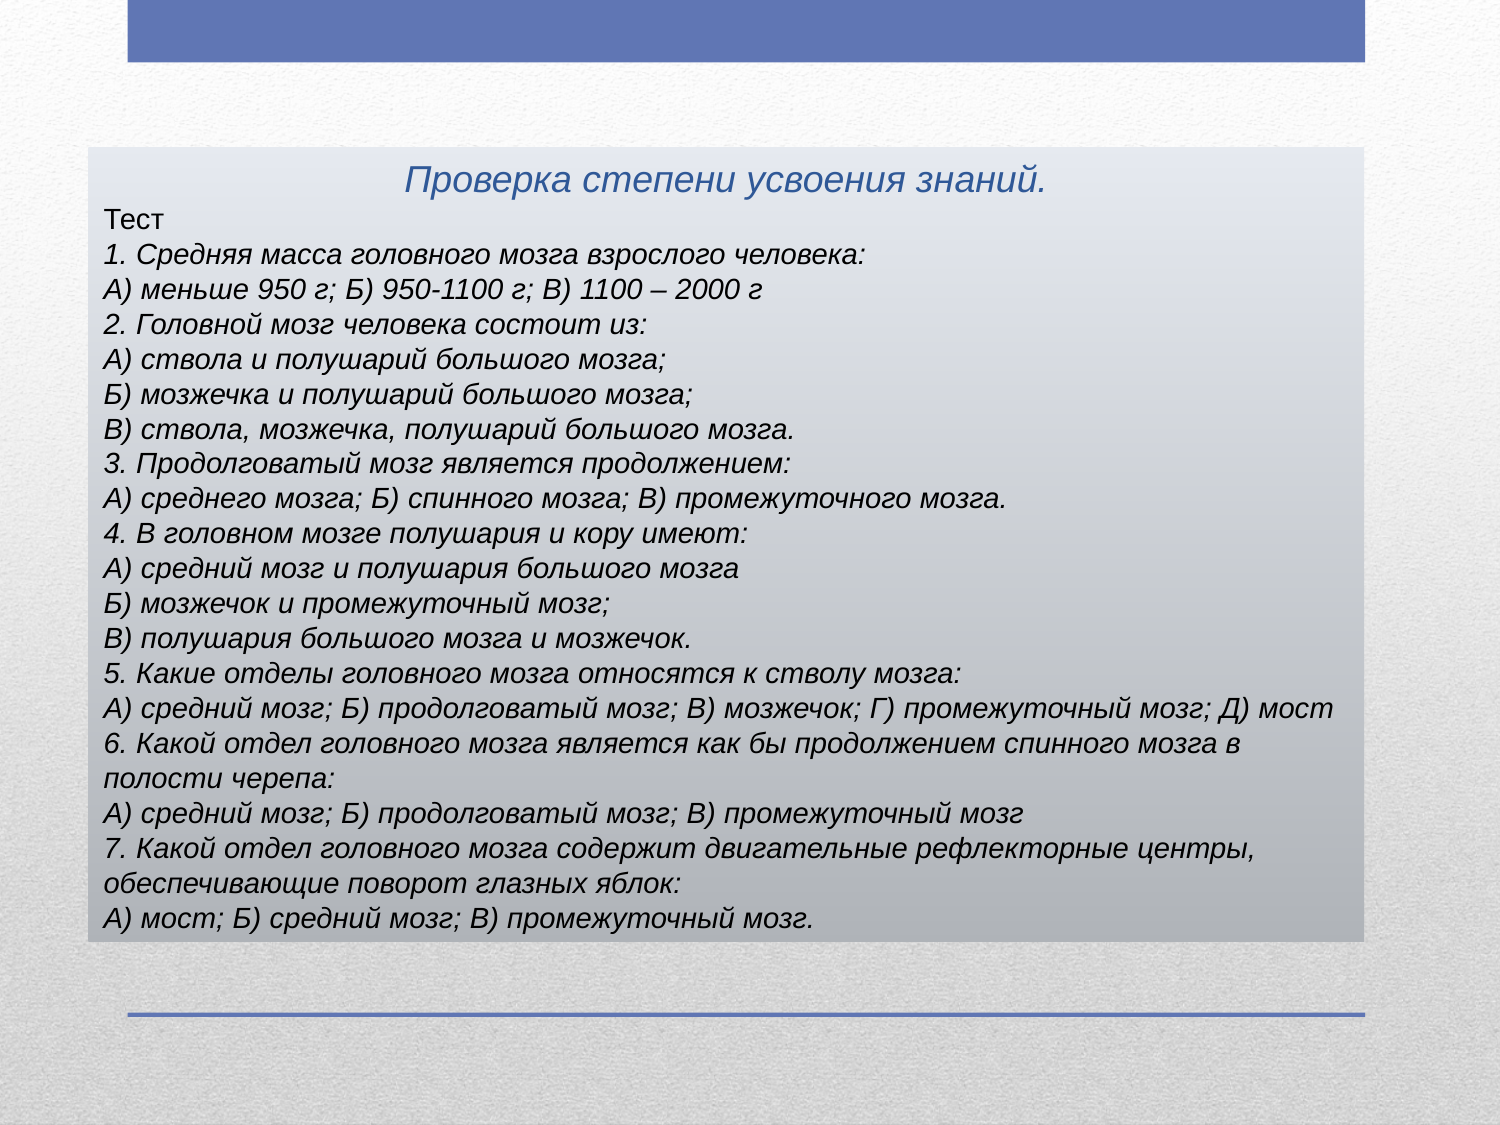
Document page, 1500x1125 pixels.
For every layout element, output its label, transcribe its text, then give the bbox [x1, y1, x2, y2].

text_box Проверка степени усвоения знаний. Тест 1. Средняя масса головного мозга взрослого человека: А) меньше 950 г; Б) 950-1100 г; В) 1100 – 2000 г 2. Головной мозг человека состоит из: А) ствола и полушарий большого мозга; Б) мозжечка и полушарий большого мозга; В) ствола, мозжечка, полушарий большого мозга. 3. Продолговатый мозг является продолжением: А) среднего мозга; Б) спинного мозга; В) промежуточного мозга. 4. В головном мозге полушария и кору имеют: А) средний мозг и полушария большого мозга Б) мозжечок и промежуточный мозг; В) полушария большого мозга и мозжечок. 5. Какие отделы головного мозга относятся к стволу мозга: А) средний мозг; Б) продолговатый мозг; В) мозжечок; Г) промежуточный мозг; Д) мост 6. Какой отдел головного мозга является как бы продолжением спинного мозга в полости черепа: А) средний мозг; Б) продолговатый мозг; В) промежуточный мозг 7. Какой отдел головного мозга содержит двигательные рефлекторные центры, обеспечивающие поворот глазных яблок: А) мост; Б) средний мозг; В) промежуточный мозг. [88, 147, 1365, 942]
